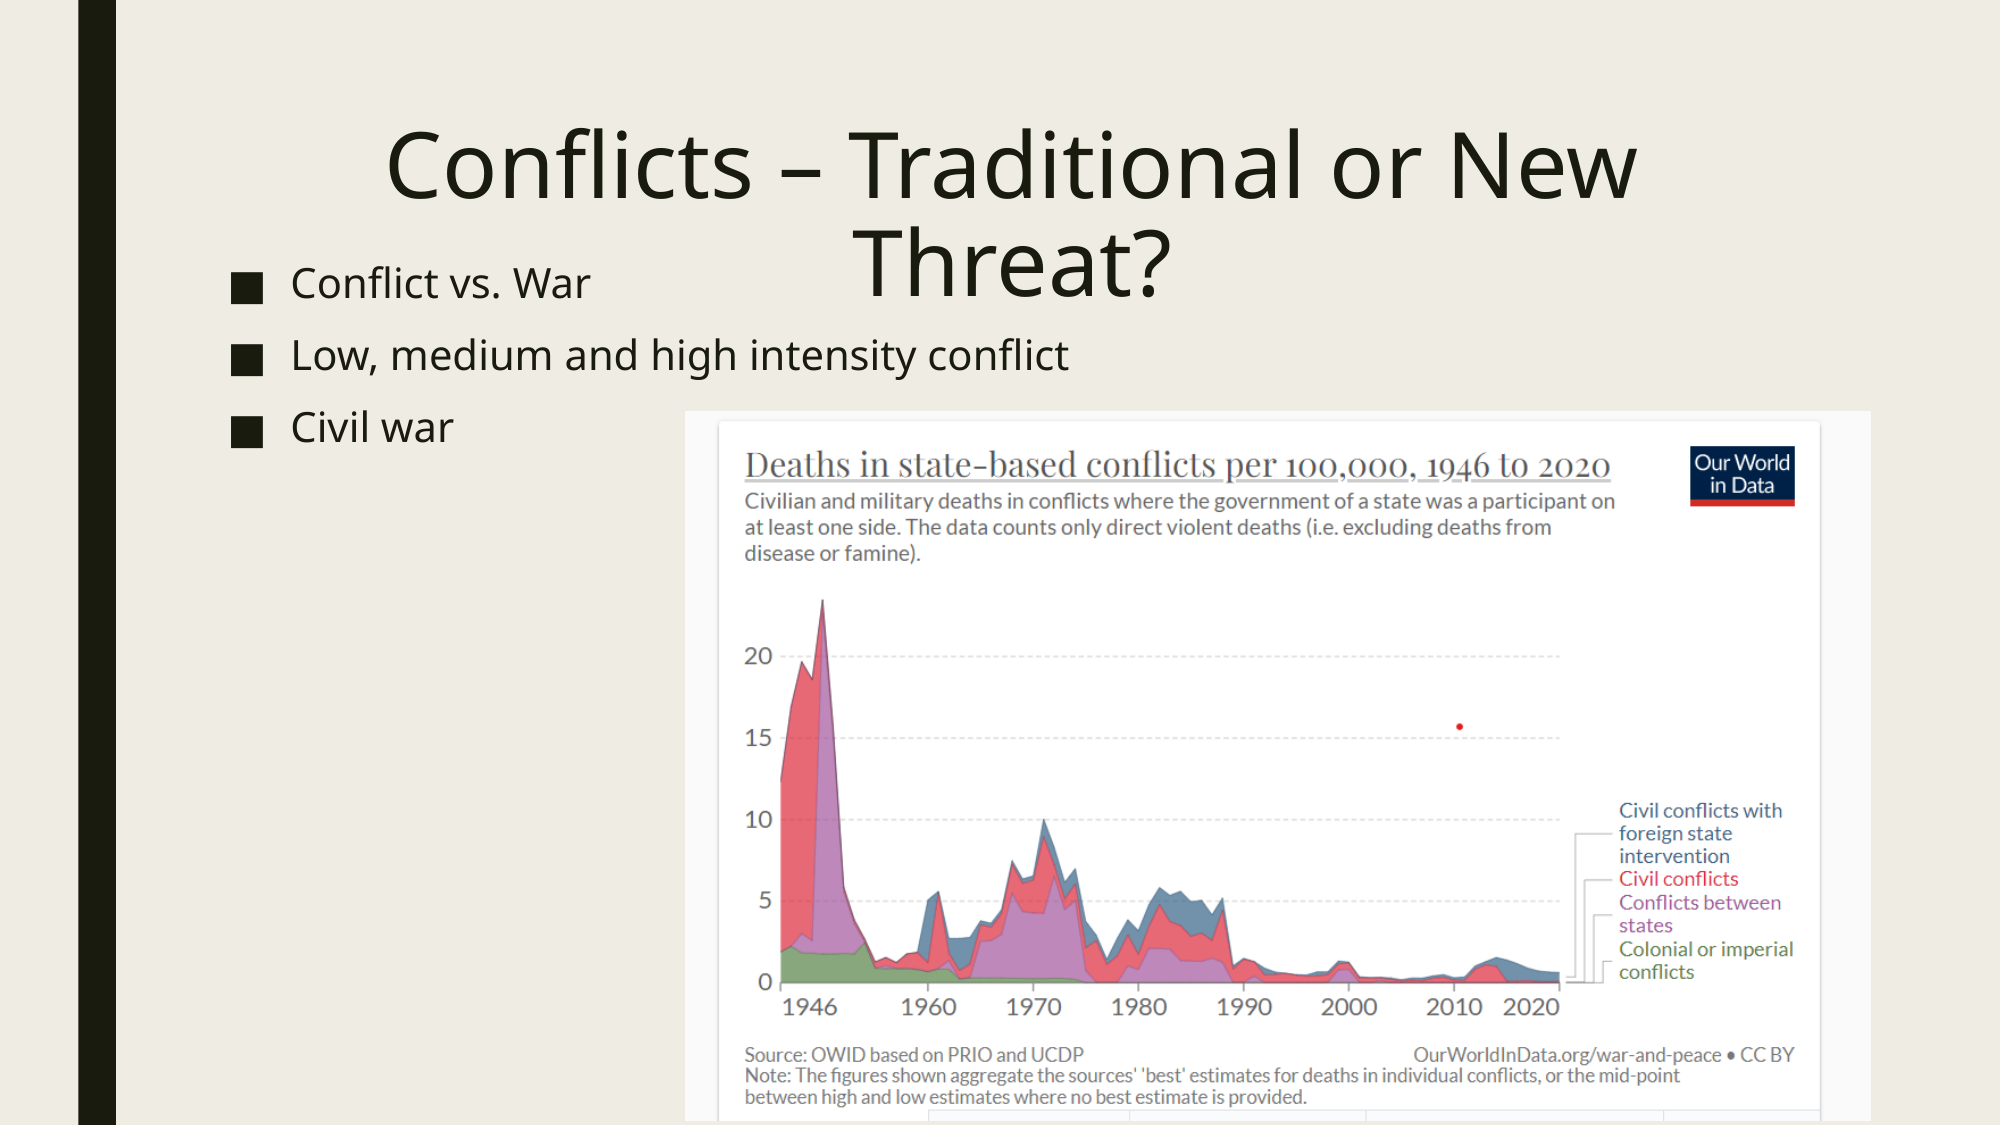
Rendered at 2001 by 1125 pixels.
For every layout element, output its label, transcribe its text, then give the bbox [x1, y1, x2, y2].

title Conflicts – Traditional or New Threat? [225, 112, 1800, 357]
picture [685, 411, 1871, 1121]
list Conflict vs. War Low, medium and high intensity conflict Civil war [212, 253, 1788, 842]
